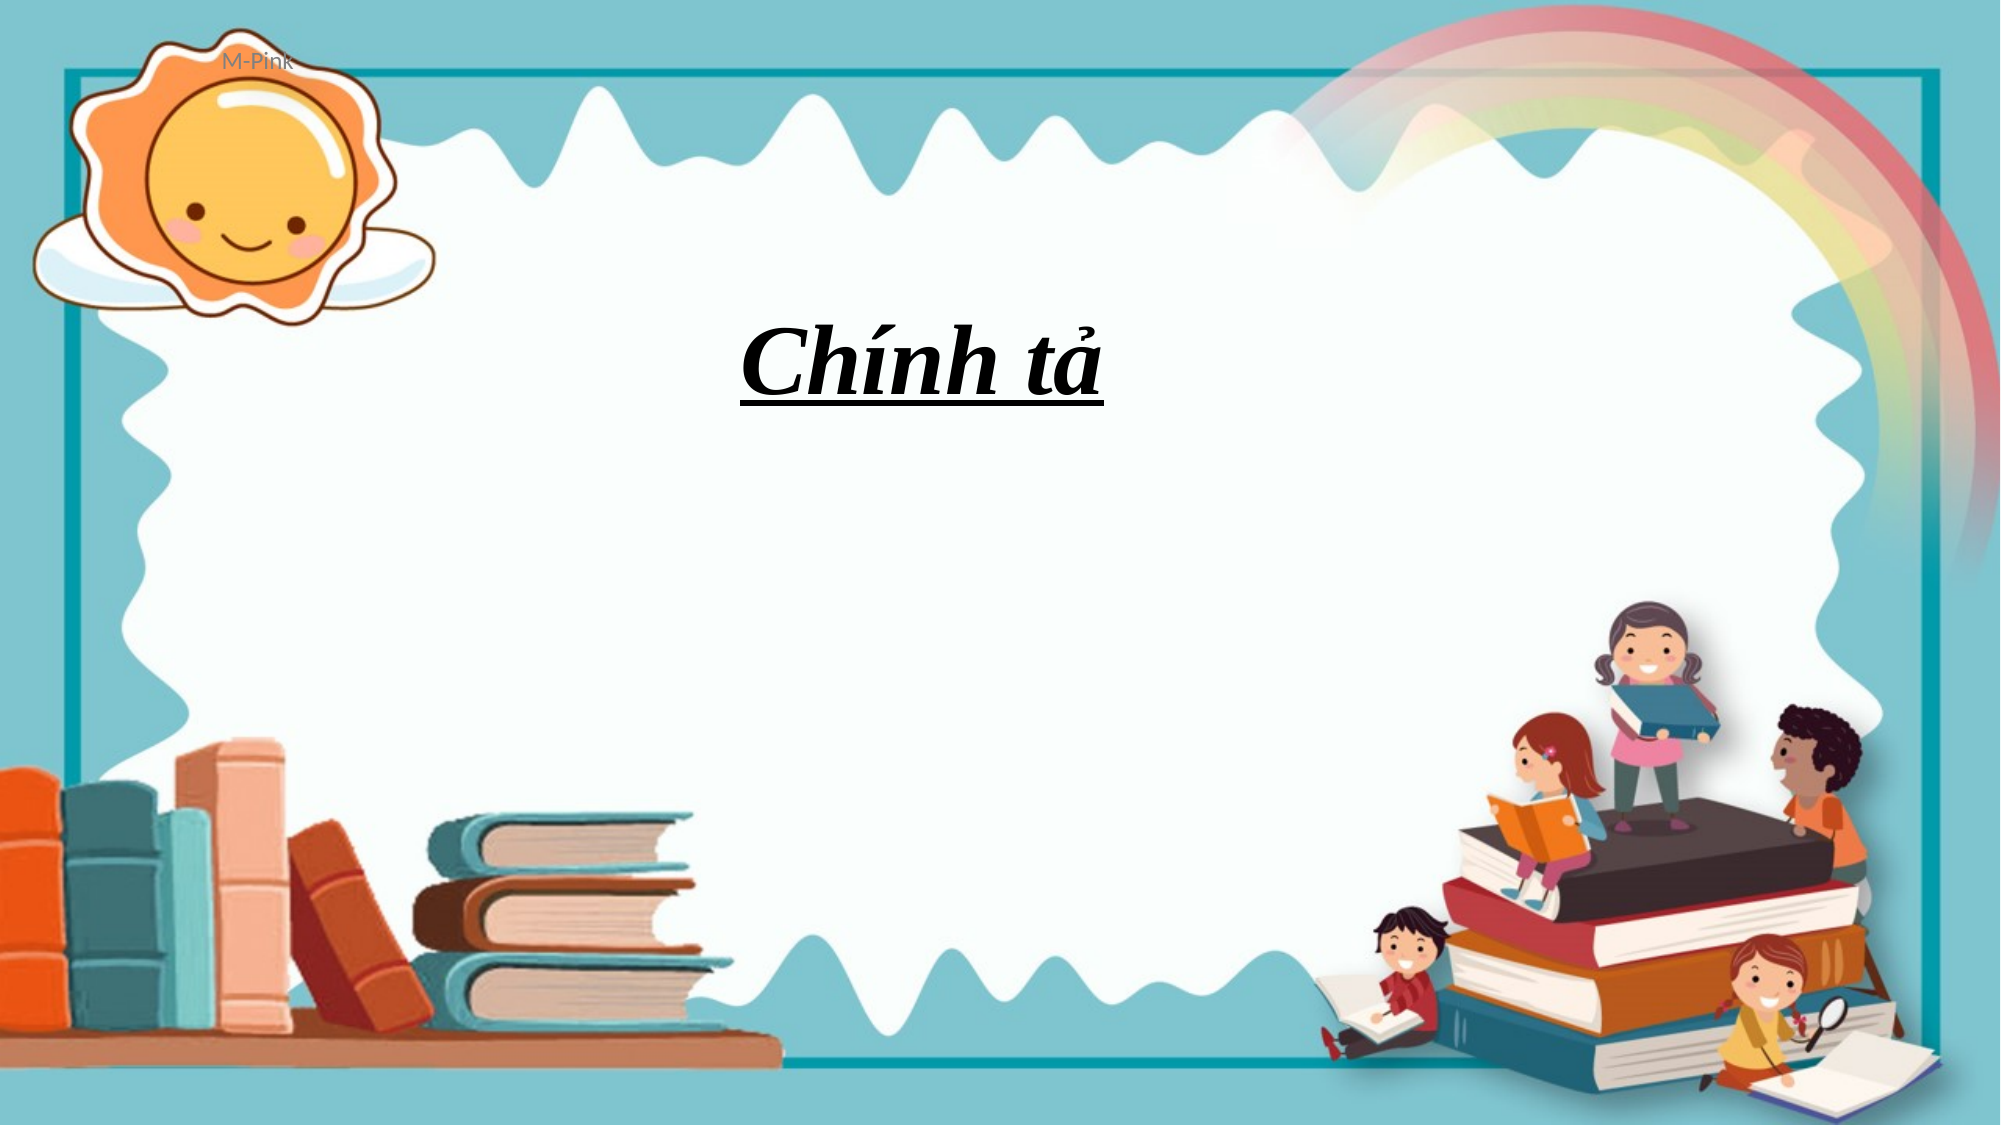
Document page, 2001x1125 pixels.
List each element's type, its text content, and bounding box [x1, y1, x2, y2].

text_box Chính tả [0, 287, 1922, 423]
picture [0, 0, 2001, 1125]
